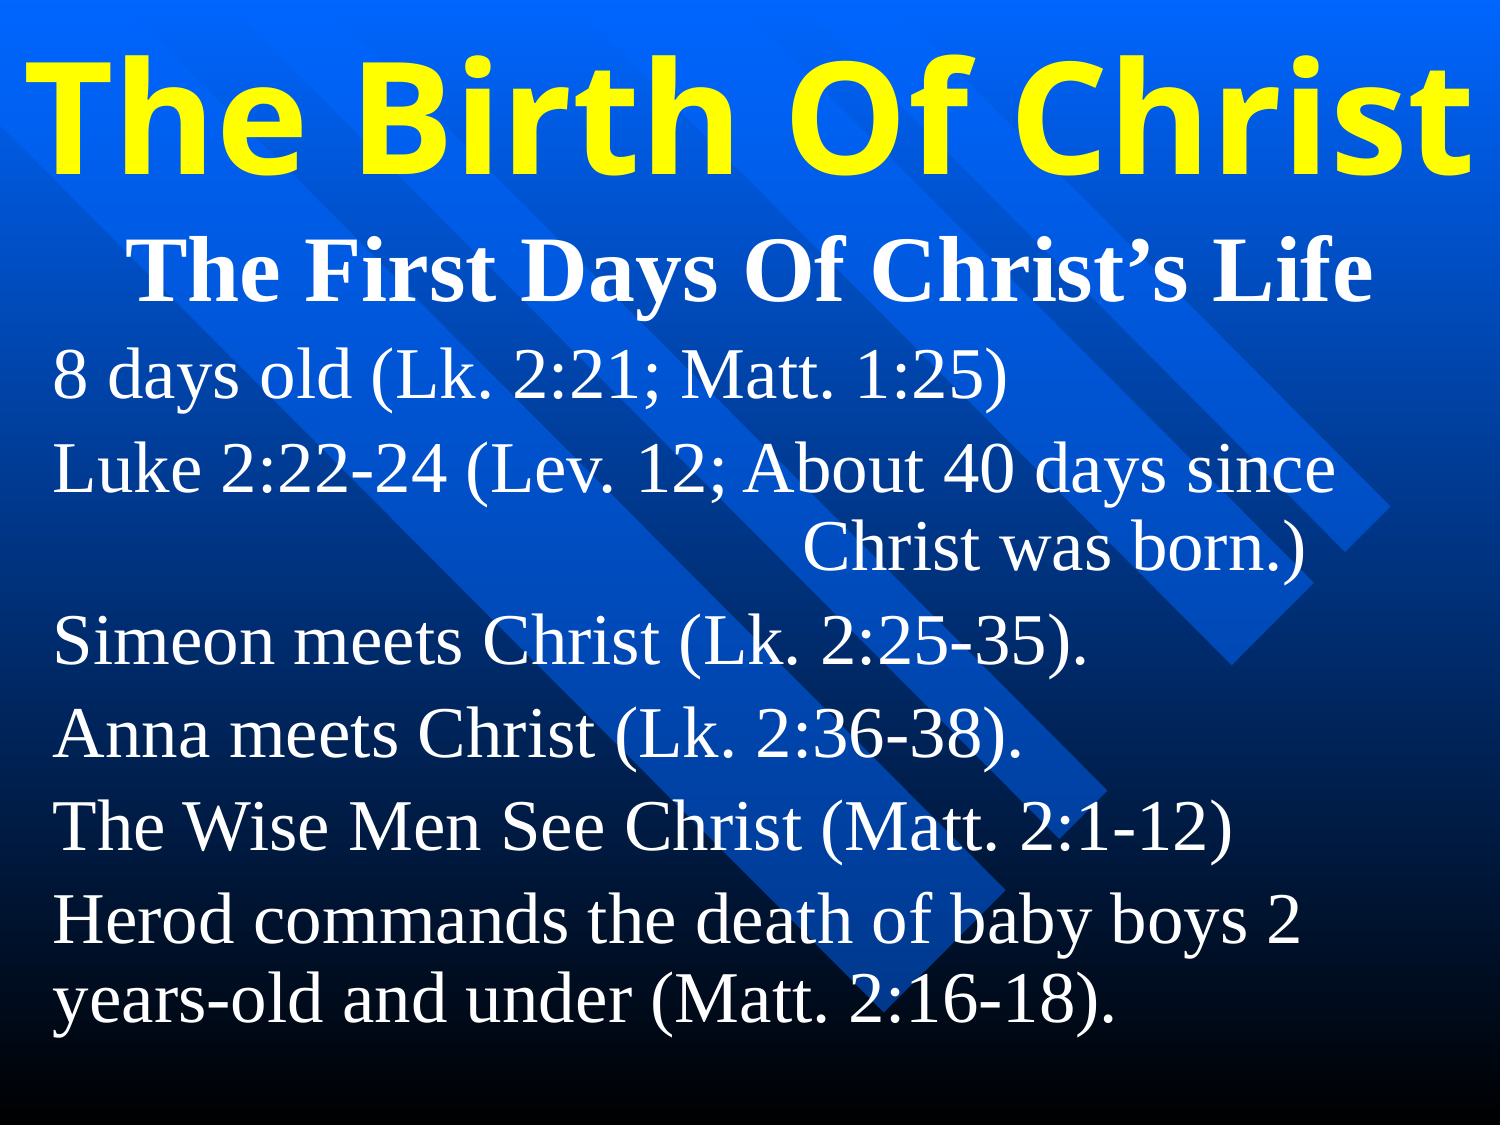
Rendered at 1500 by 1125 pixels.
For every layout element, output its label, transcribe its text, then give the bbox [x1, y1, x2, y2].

list The First Days Of Christ’s Life 8 days old (Lk. 2:21; Matt. 1:25) Luke 2:22-24 (Lev. 12; About 40 days since Christ was born.) Simeon meets Christ (Lk. 2:25-35). Anna meets Christ (Lk. 2:36-38). The Wise Men See Christ (Matt. 2:1-12) Herod commands the death of baby boys 2 years-old and under (Matt. 2:16-18). [37, 212, 1463, 1088]
title The Birth Of Christ [0, 37, 1500, 188]
